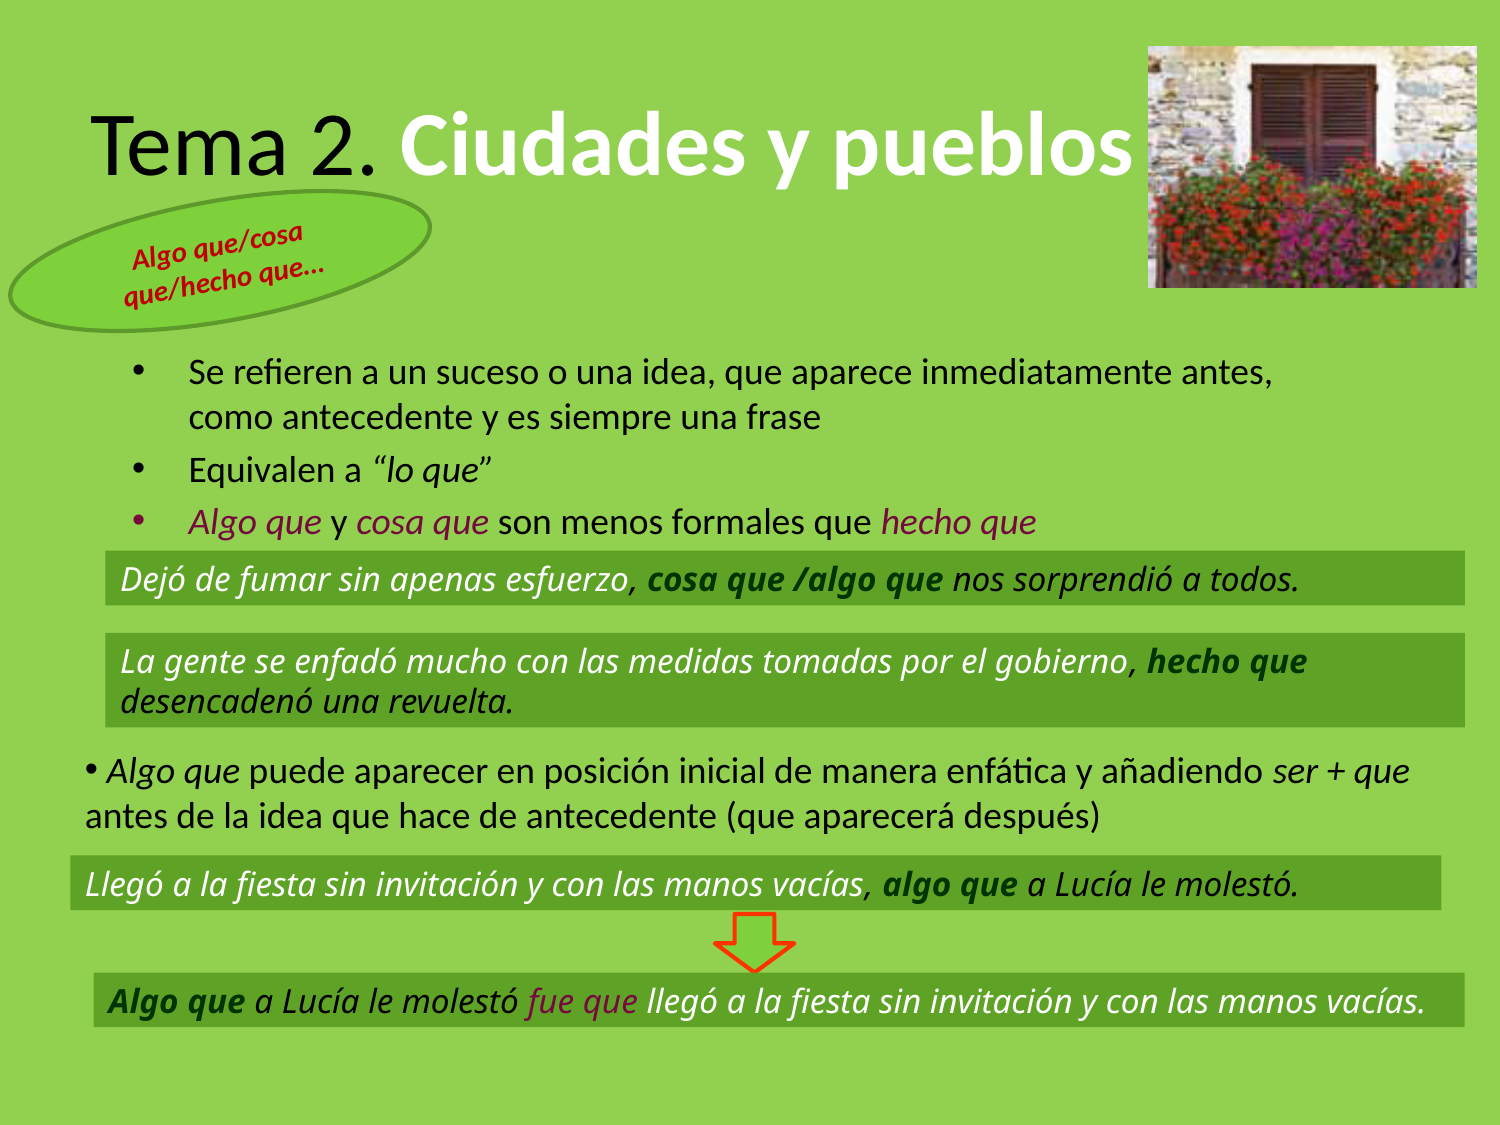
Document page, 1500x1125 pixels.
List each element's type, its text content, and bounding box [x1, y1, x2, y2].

text_box Algo que/cosa que/hecho que… [8, 188, 433, 334]
text_box [712, 911, 797, 972]
text_box Dejó de fumar sin apenas esfuerzo, cosa que /algo que nos sorprendió a todos. [105, 550, 1465, 606]
title Tema 2. Ciudades y pueblos [75, 45, 1149, 233]
picture [1148, 46, 1477, 288]
text_box Algo que puede aparecer en posición inicial de manera enfática y añadiendo ser + que antes de la idea que hace de antecedente (que aparecerá después) [70, 738, 1465, 843]
text_box La gente se enfadó mucho con las medidas tomadas por el gobierno, hecho que desencadenó una revuelta. [105, 632, 1465, 728]
text_box Llegó a la fiesta sin invitación y con las manos vacías, algo que a Lucía le molestó. [70, 855, 1442, 911]
list Se refieren a un suceso o una idea, que aparece inmediatamente antes, como antecedente y es siempre una frase Equivalen a “lo que” Algo que y cosa que son menos formales que hecho que [117, 339, 1348, 550]
text_box Algo que a Lucía le molestó fue que llegó a la fiesta sin invitación y con las manos vacías. [93, 972, 1465, 1028]
